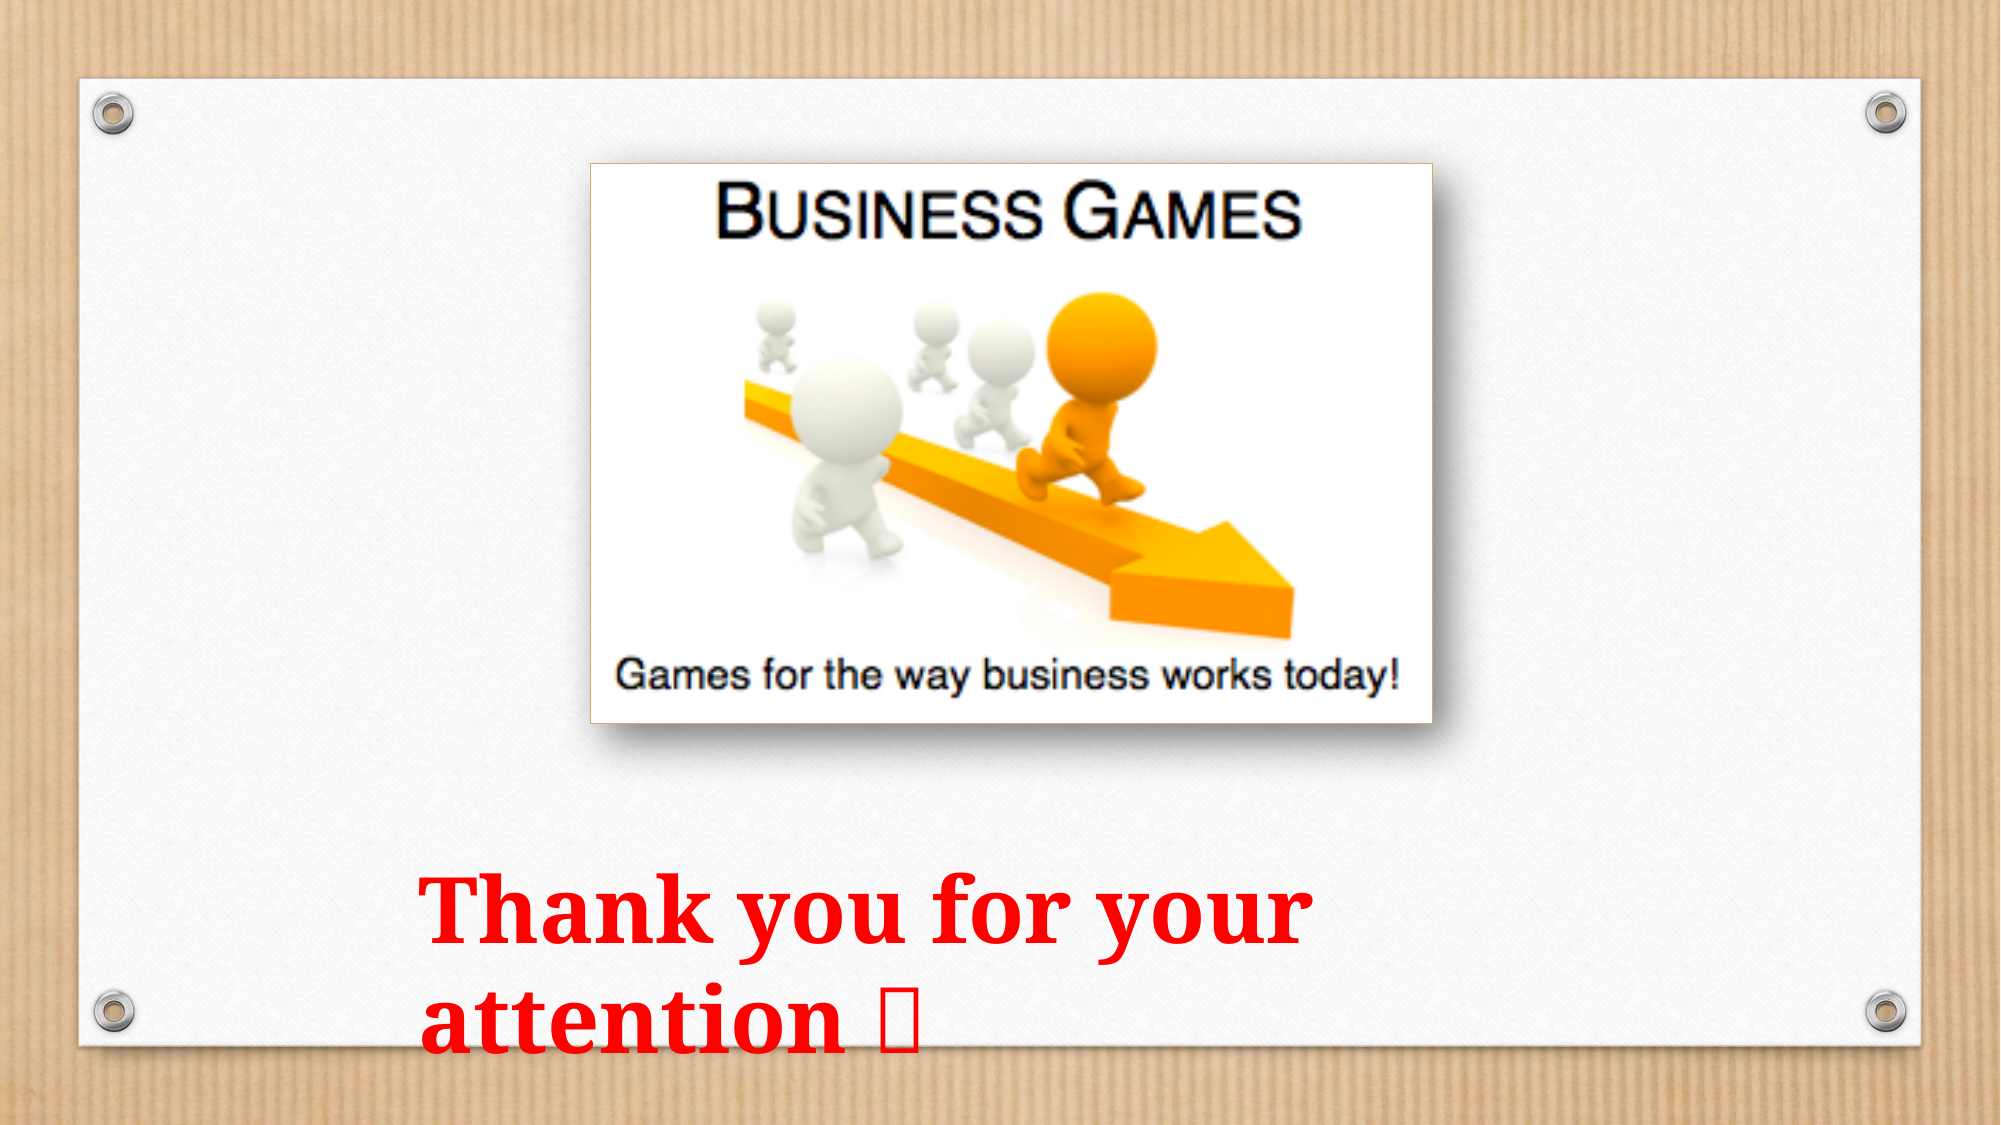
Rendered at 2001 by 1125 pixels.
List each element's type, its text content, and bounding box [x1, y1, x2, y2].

picture [0, 0, 2001, 1125]
text_box Thank you for your attention  [403, 845, 1733, 1080]
